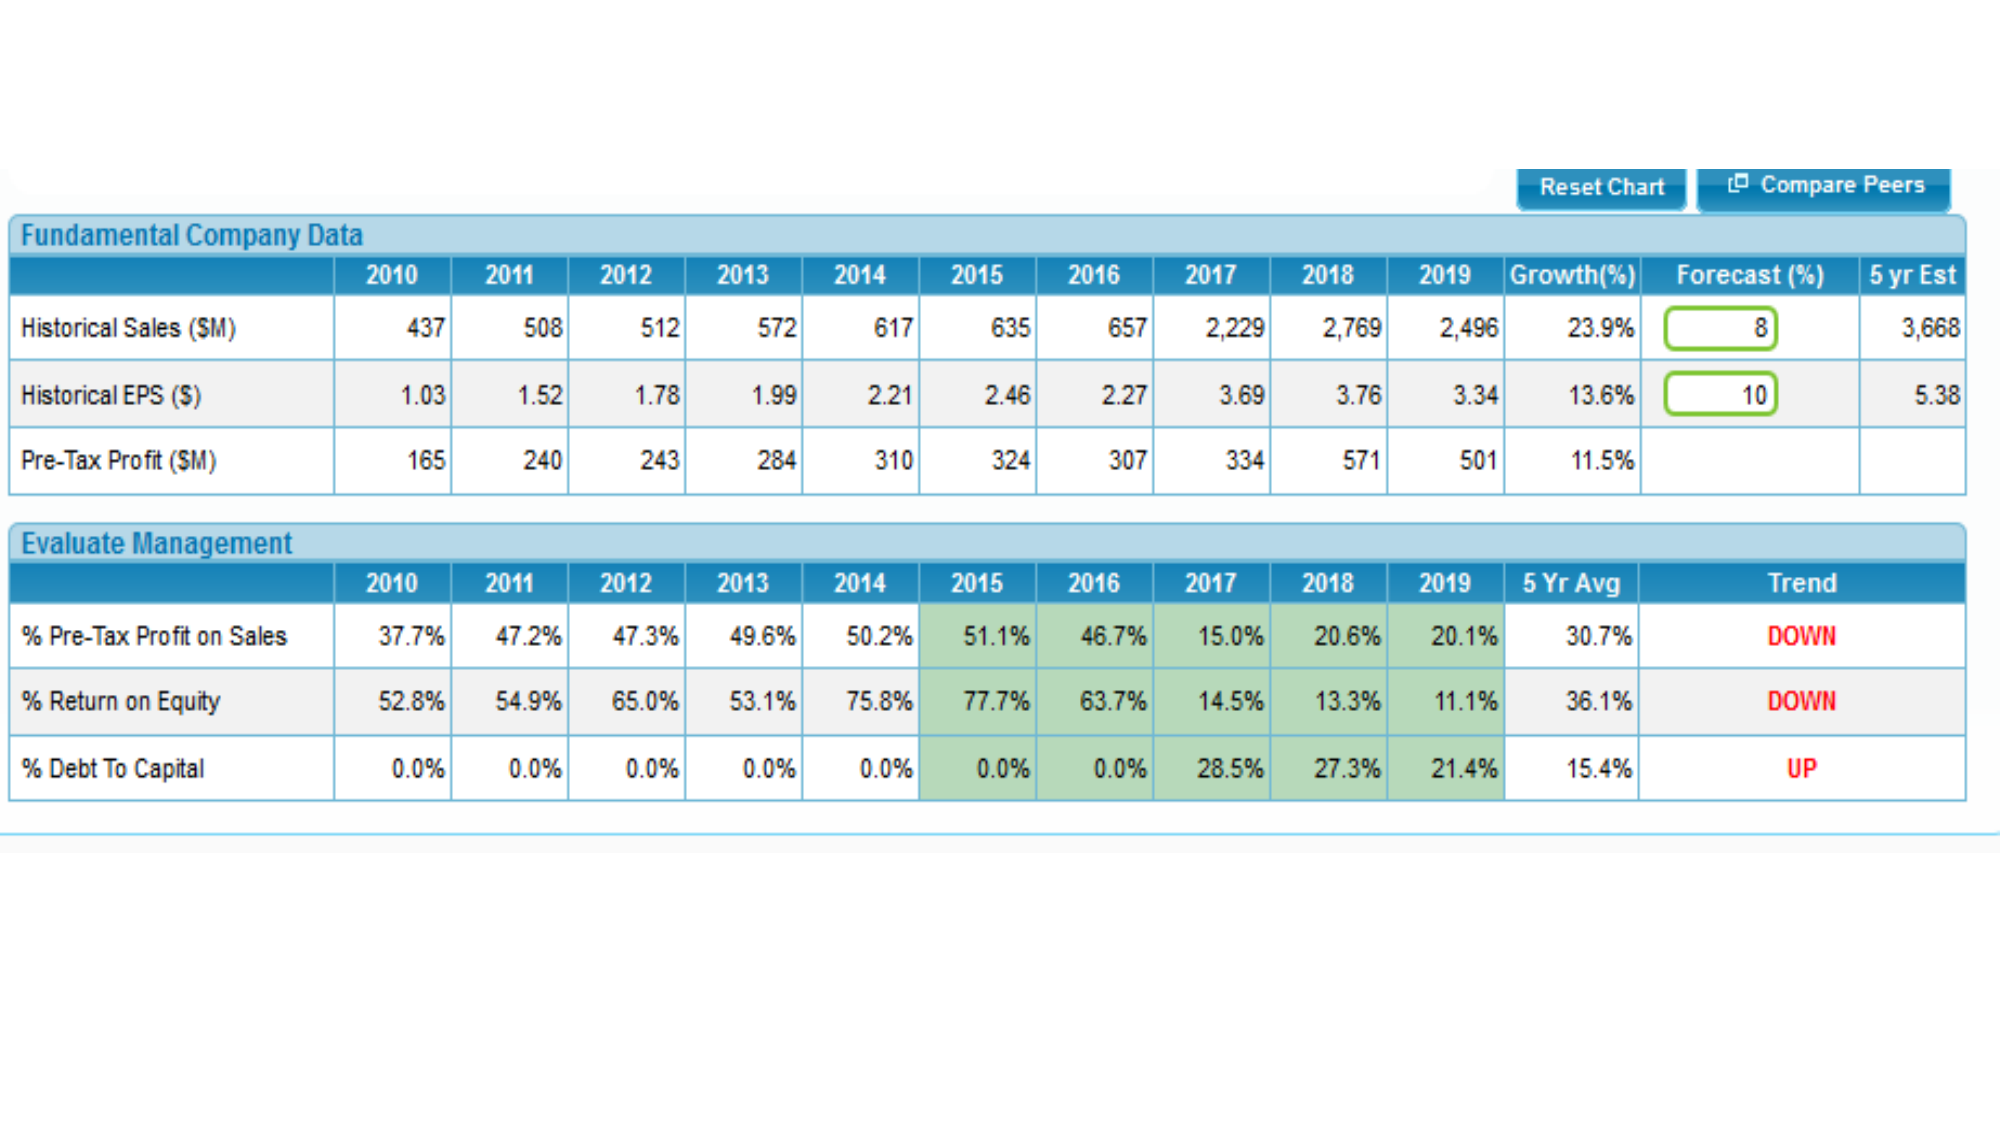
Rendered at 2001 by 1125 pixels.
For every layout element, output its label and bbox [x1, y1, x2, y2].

picture [0, 169, 2000, 853]
